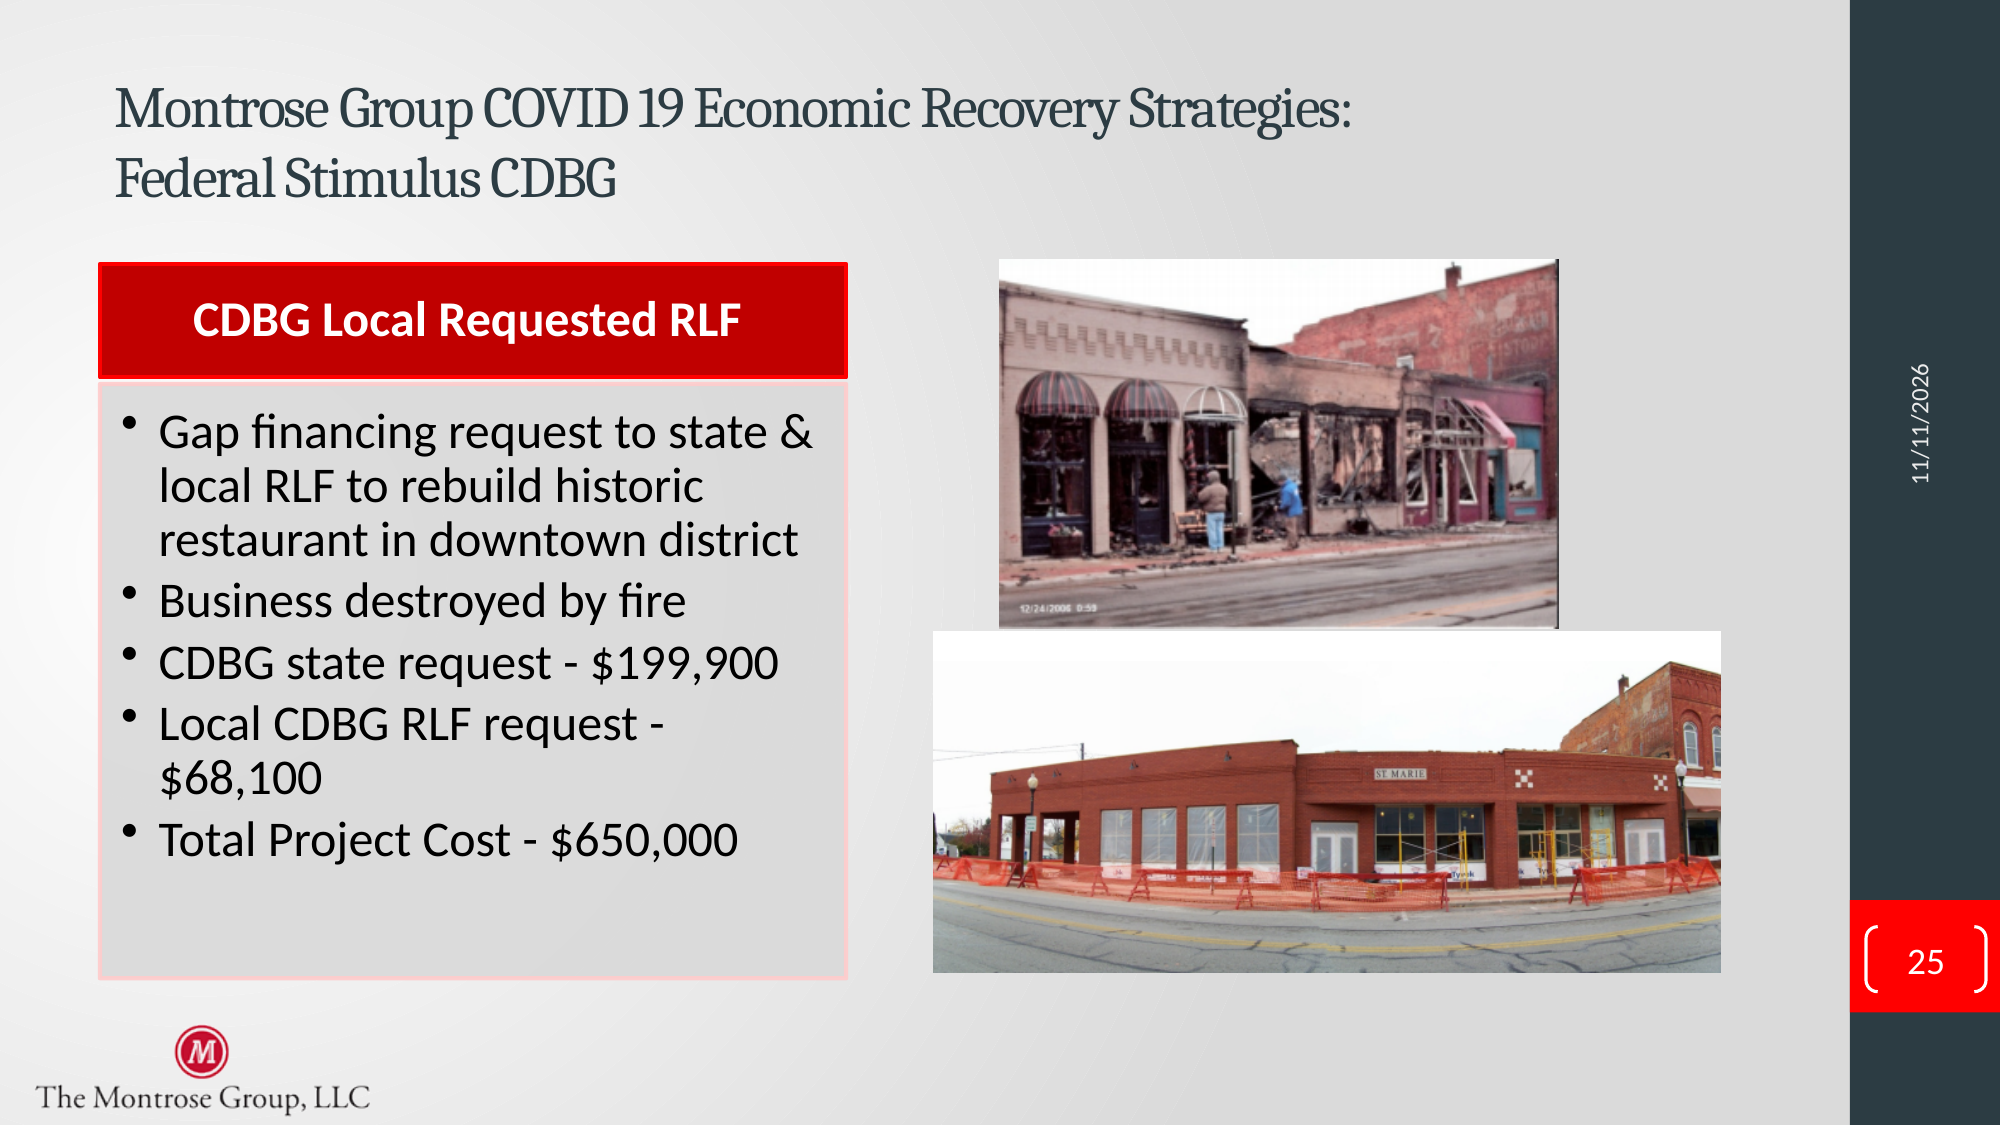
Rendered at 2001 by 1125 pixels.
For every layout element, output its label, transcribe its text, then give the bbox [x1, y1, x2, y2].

picture [999, 258, 1559, 630]
slide_number 25 [1864, 925, 1988, 994]
title Montrose Group COVID 19 Economic Recovery Strategies: Federal Stimulus CDBG [99, 45, 1767, 233]
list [99, 235, 847, 1013]
picture [932, 631, 1721, 974]
picture [24, 1010, 469, 1125]
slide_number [1878, 100, 1959, 501]
